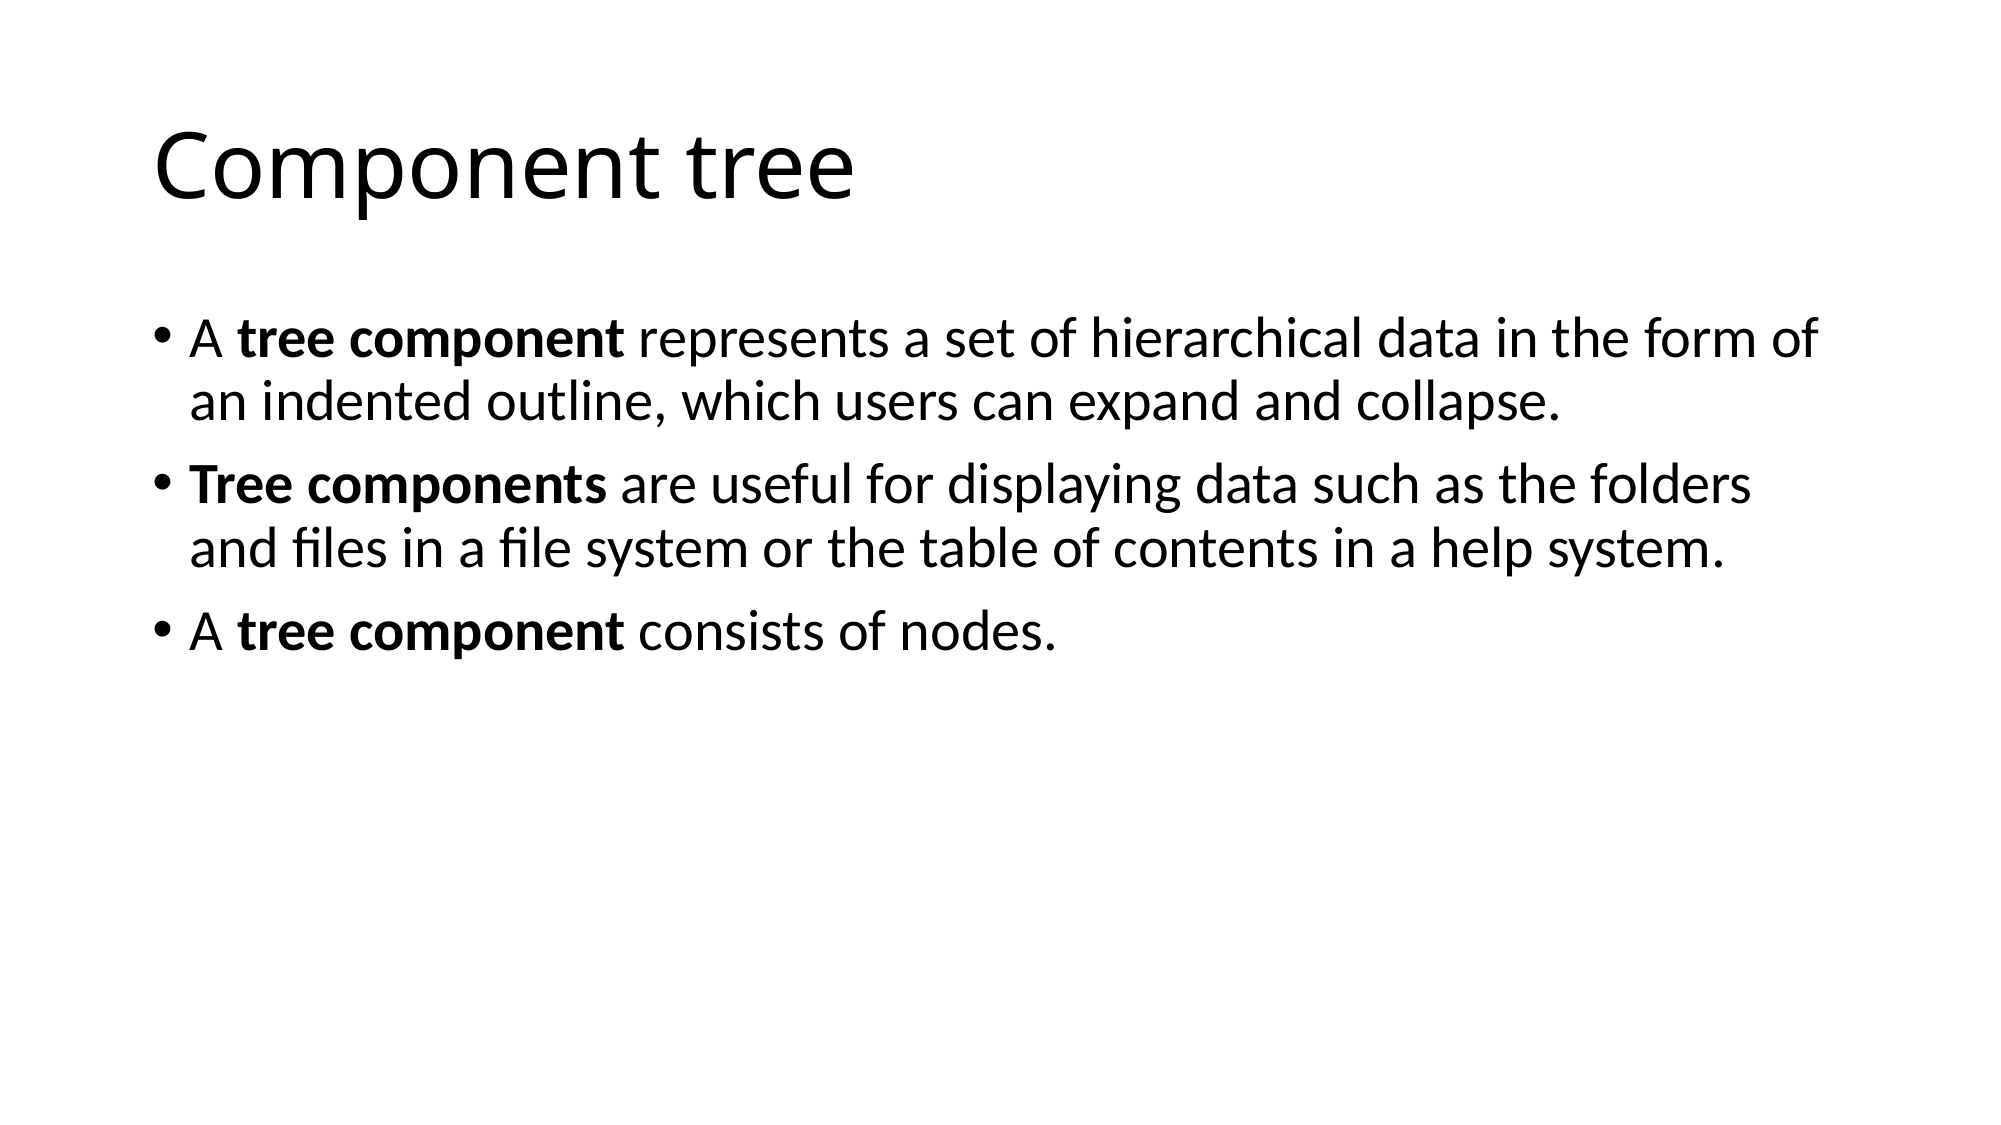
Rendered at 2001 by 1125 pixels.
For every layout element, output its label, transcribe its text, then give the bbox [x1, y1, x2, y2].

title Component tree [137, 59, 1863, 278]
list A tree component represents a set of hierarchical data in the form of an indented outline, which users can expand and collapse. Tree components are useful for displaying data such as the folders and files in a file system or the table of contents in a help system. A tree component consists of nodes. [137, 299, 1863, 1014]
